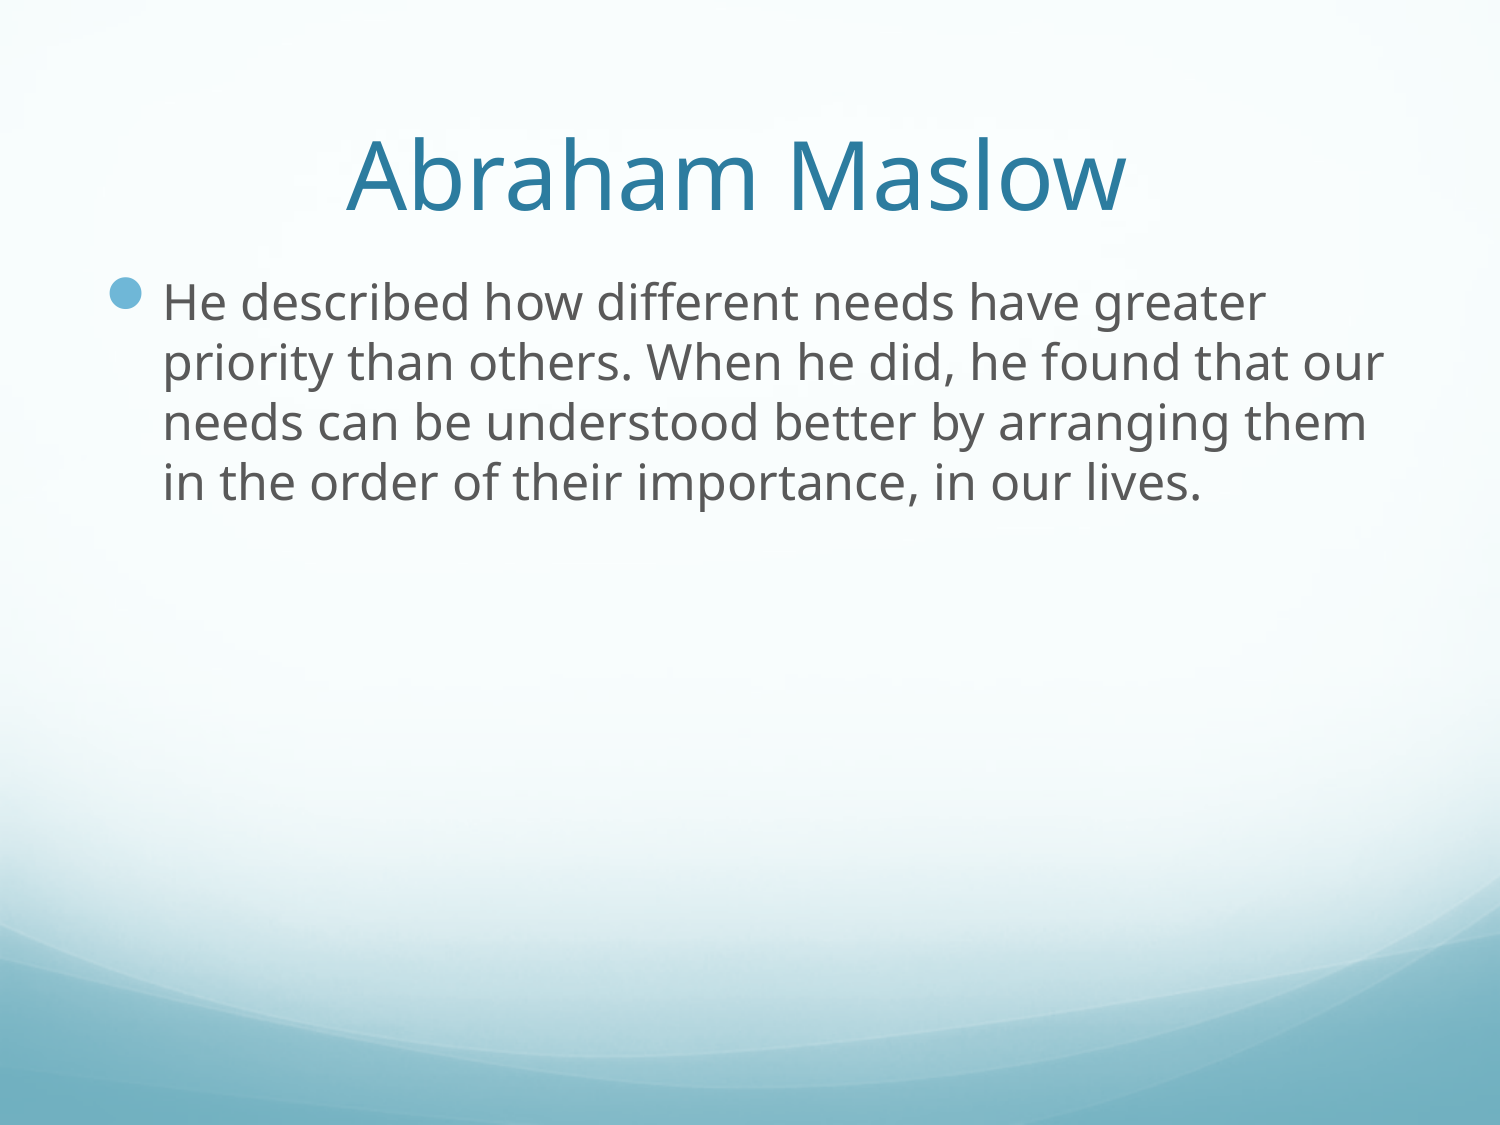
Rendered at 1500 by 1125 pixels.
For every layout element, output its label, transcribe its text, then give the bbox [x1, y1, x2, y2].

list He described how different needs have greater priority than others. When he did, he found that our needs can be understood better by arranging them in the order of their importance, in our lives. [90, 262, 1410, 975]
title Abraham Maslow [90, 17, 1410, 237]
